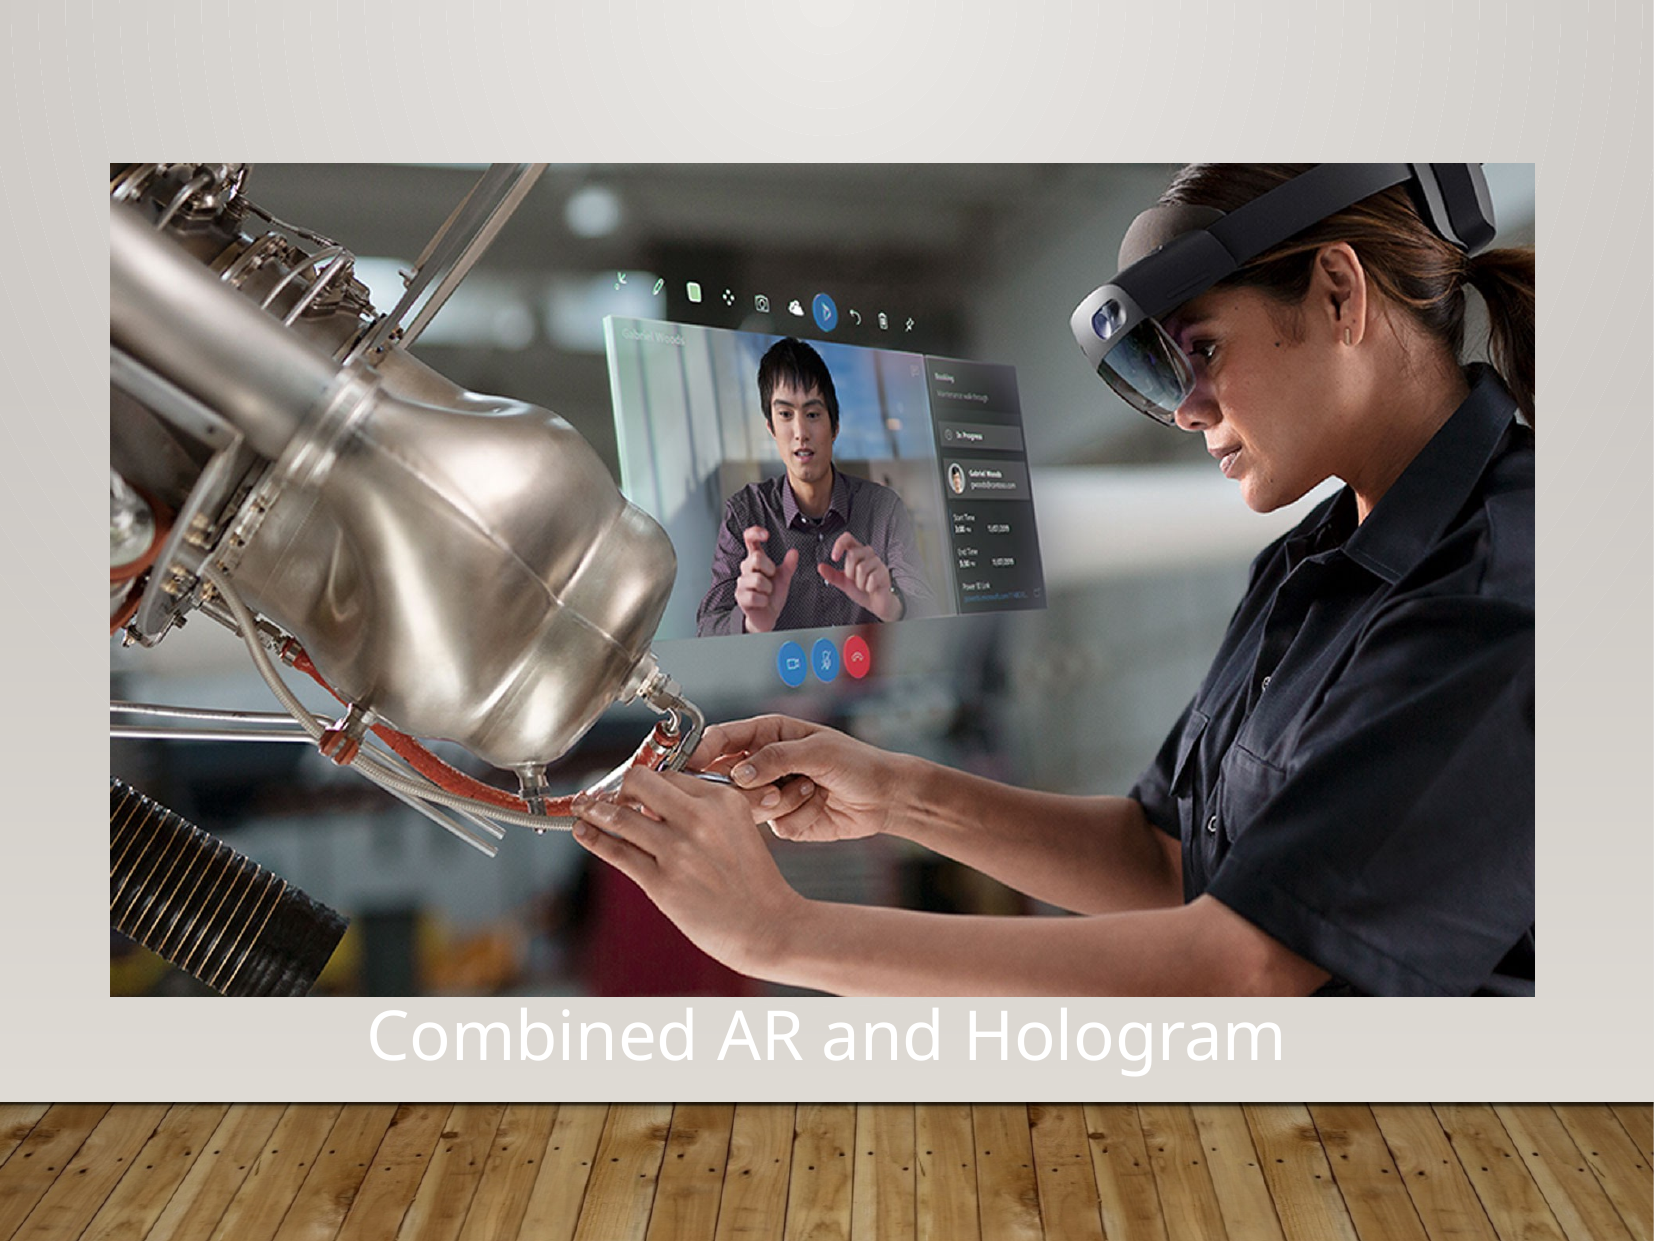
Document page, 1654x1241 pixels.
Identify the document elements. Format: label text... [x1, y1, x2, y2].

picture [0, 1102, 1654, 1241]
text_box Combined AR and Hologram [154, 998, 1500, 1082]
picture [109, 162, 1535, 998]
